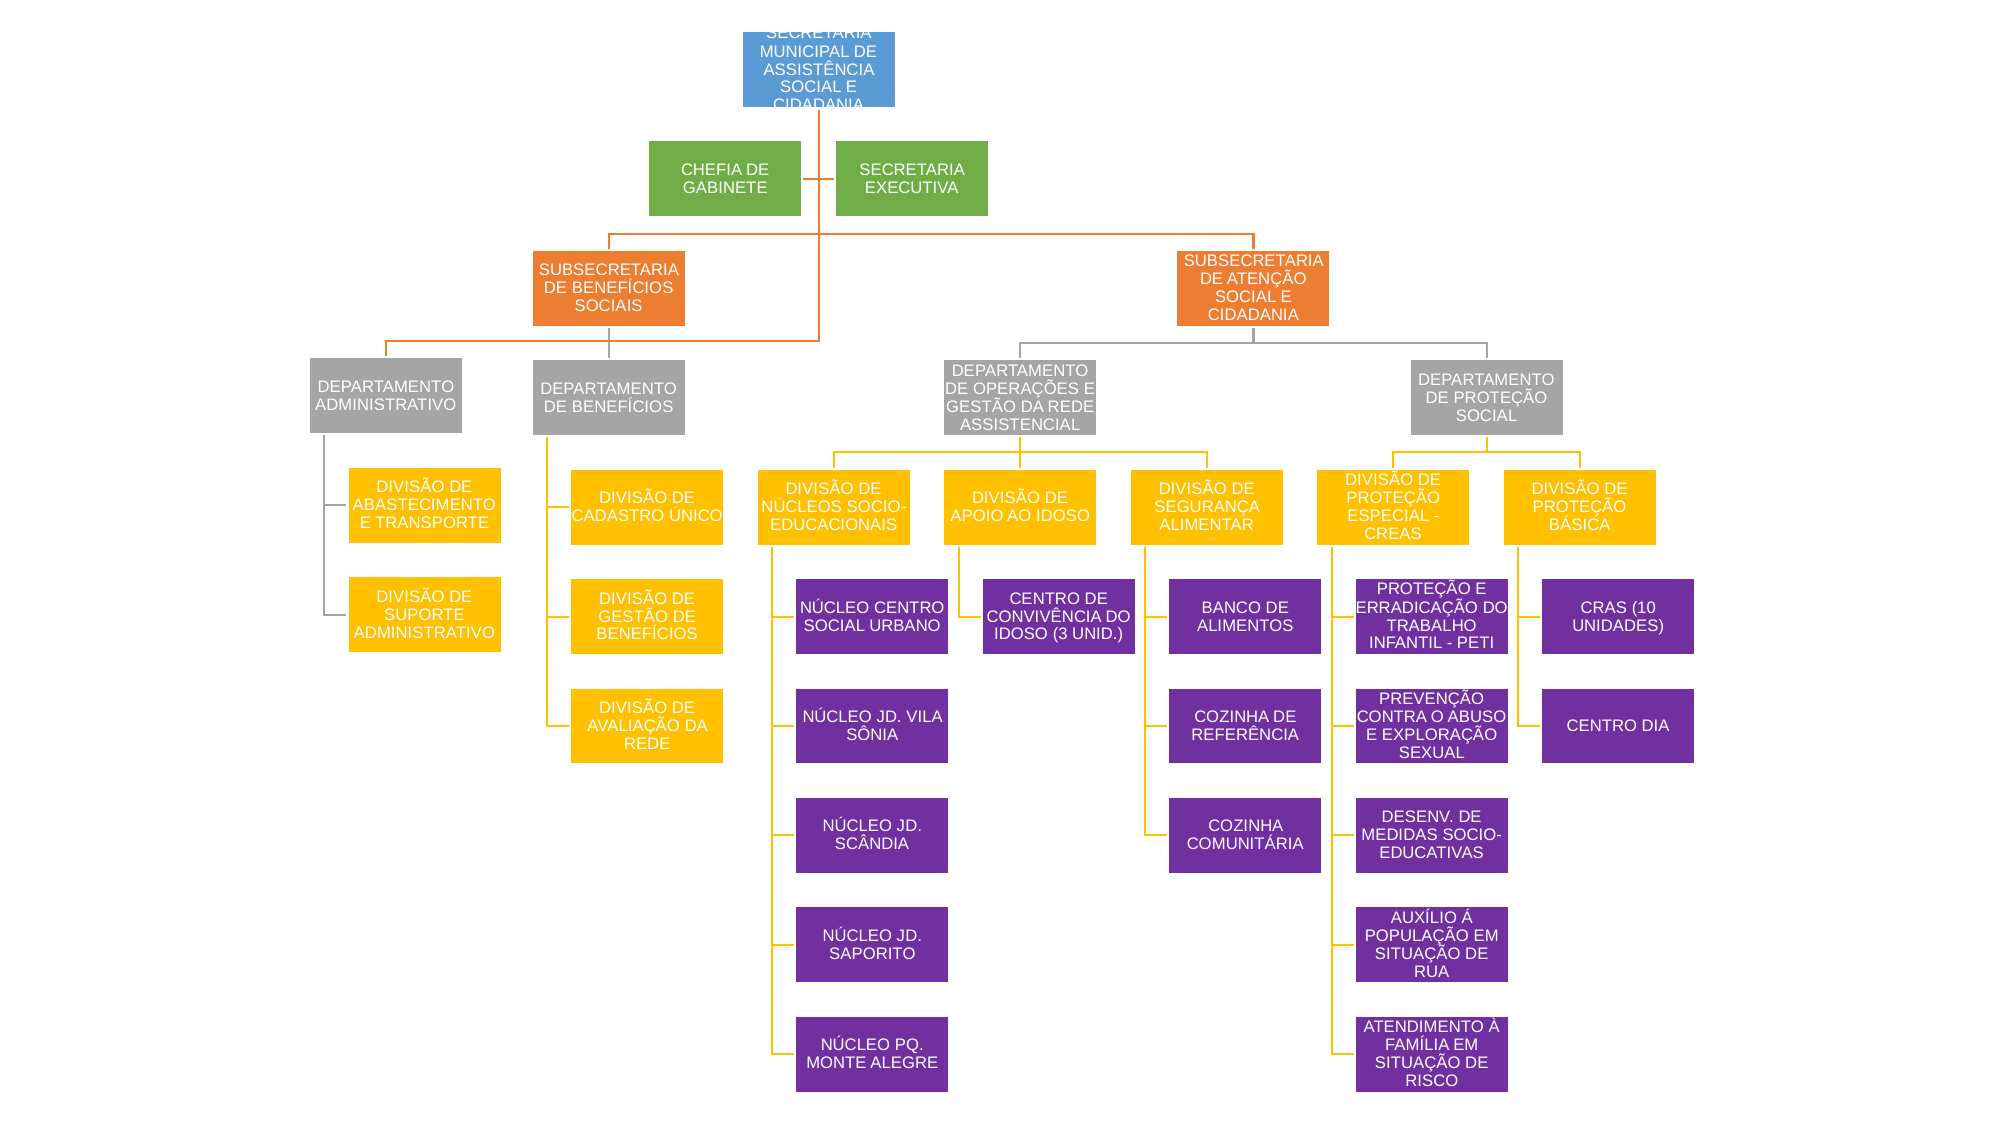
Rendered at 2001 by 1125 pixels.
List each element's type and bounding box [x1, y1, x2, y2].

text_box [38, 30, 1964, 1094]
